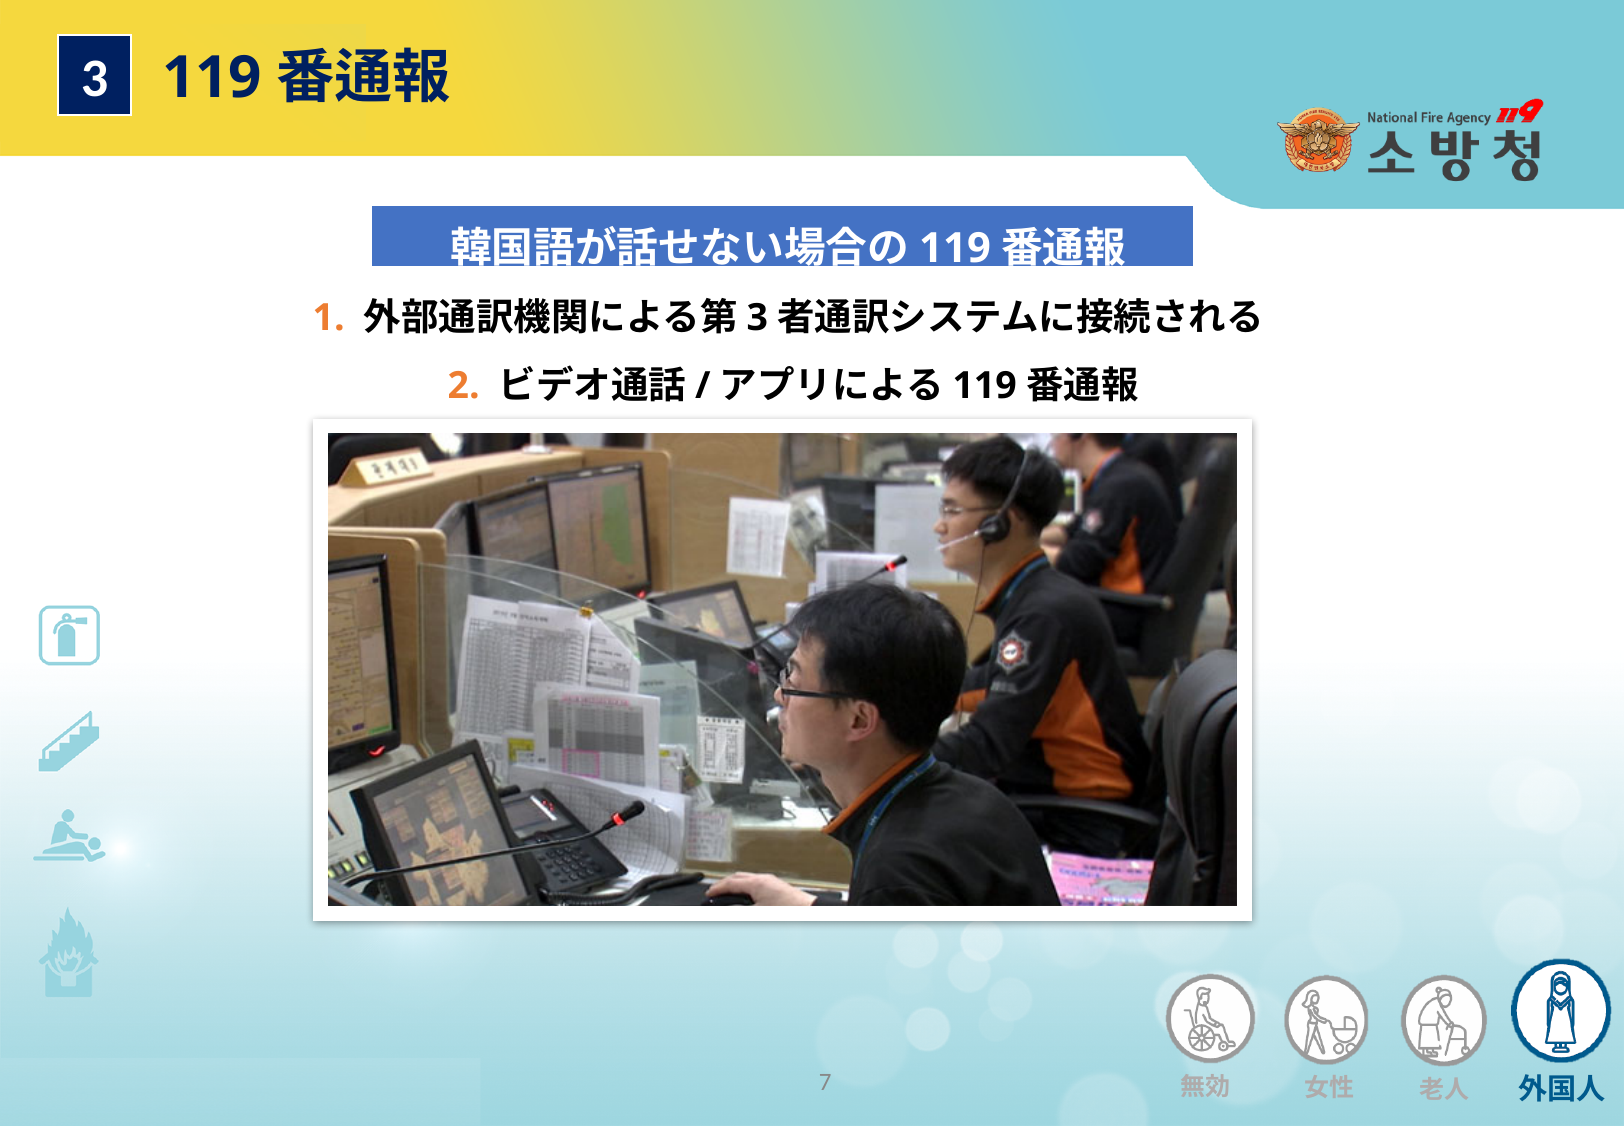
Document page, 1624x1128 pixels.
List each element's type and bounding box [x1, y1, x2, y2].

text_box [1162, 945, 1624, 1114]
picture [0, 0, 1624, 1126]
